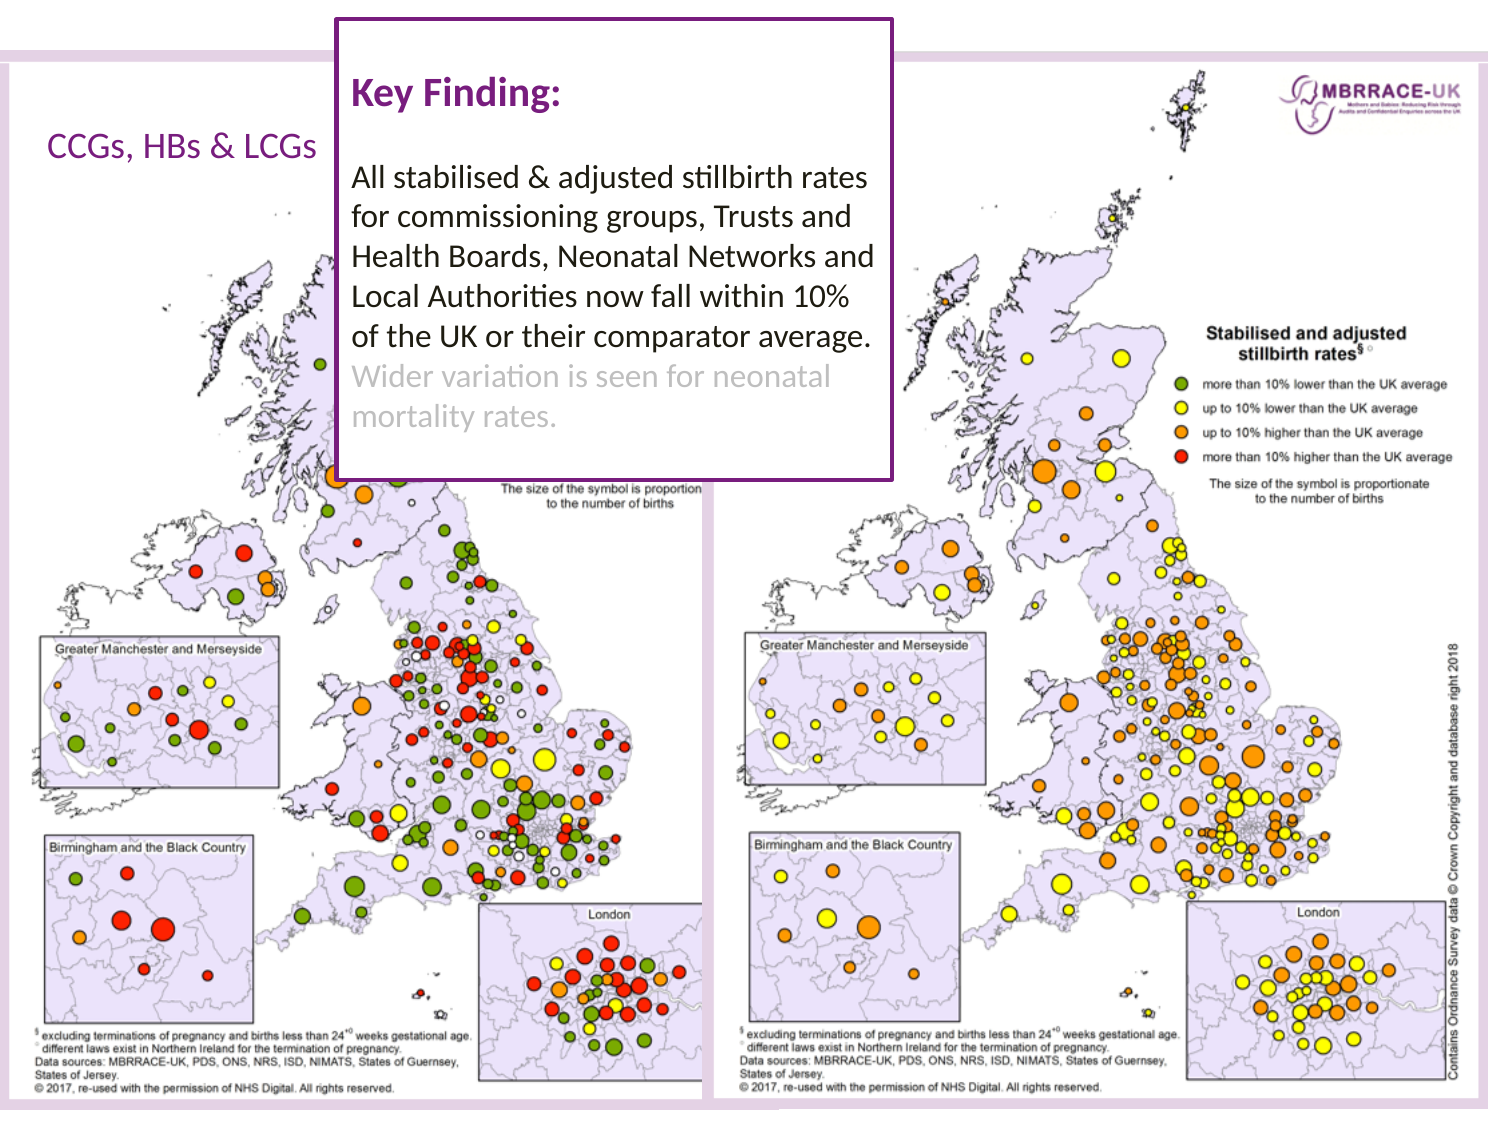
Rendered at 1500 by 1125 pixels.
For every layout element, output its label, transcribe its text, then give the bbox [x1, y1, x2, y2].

picture [0, 0, 1500, 1125]
text_box Key Finding: All stabilised & adjusted stillbirth rates for commissioning groups, Trusts and Health Boards, Neonatal Networks and Local Authorities now fall within 10% of the UK or their comparator average. Wider variation is seen for neonatal mortality rates. [334, 17, 894, 48]
